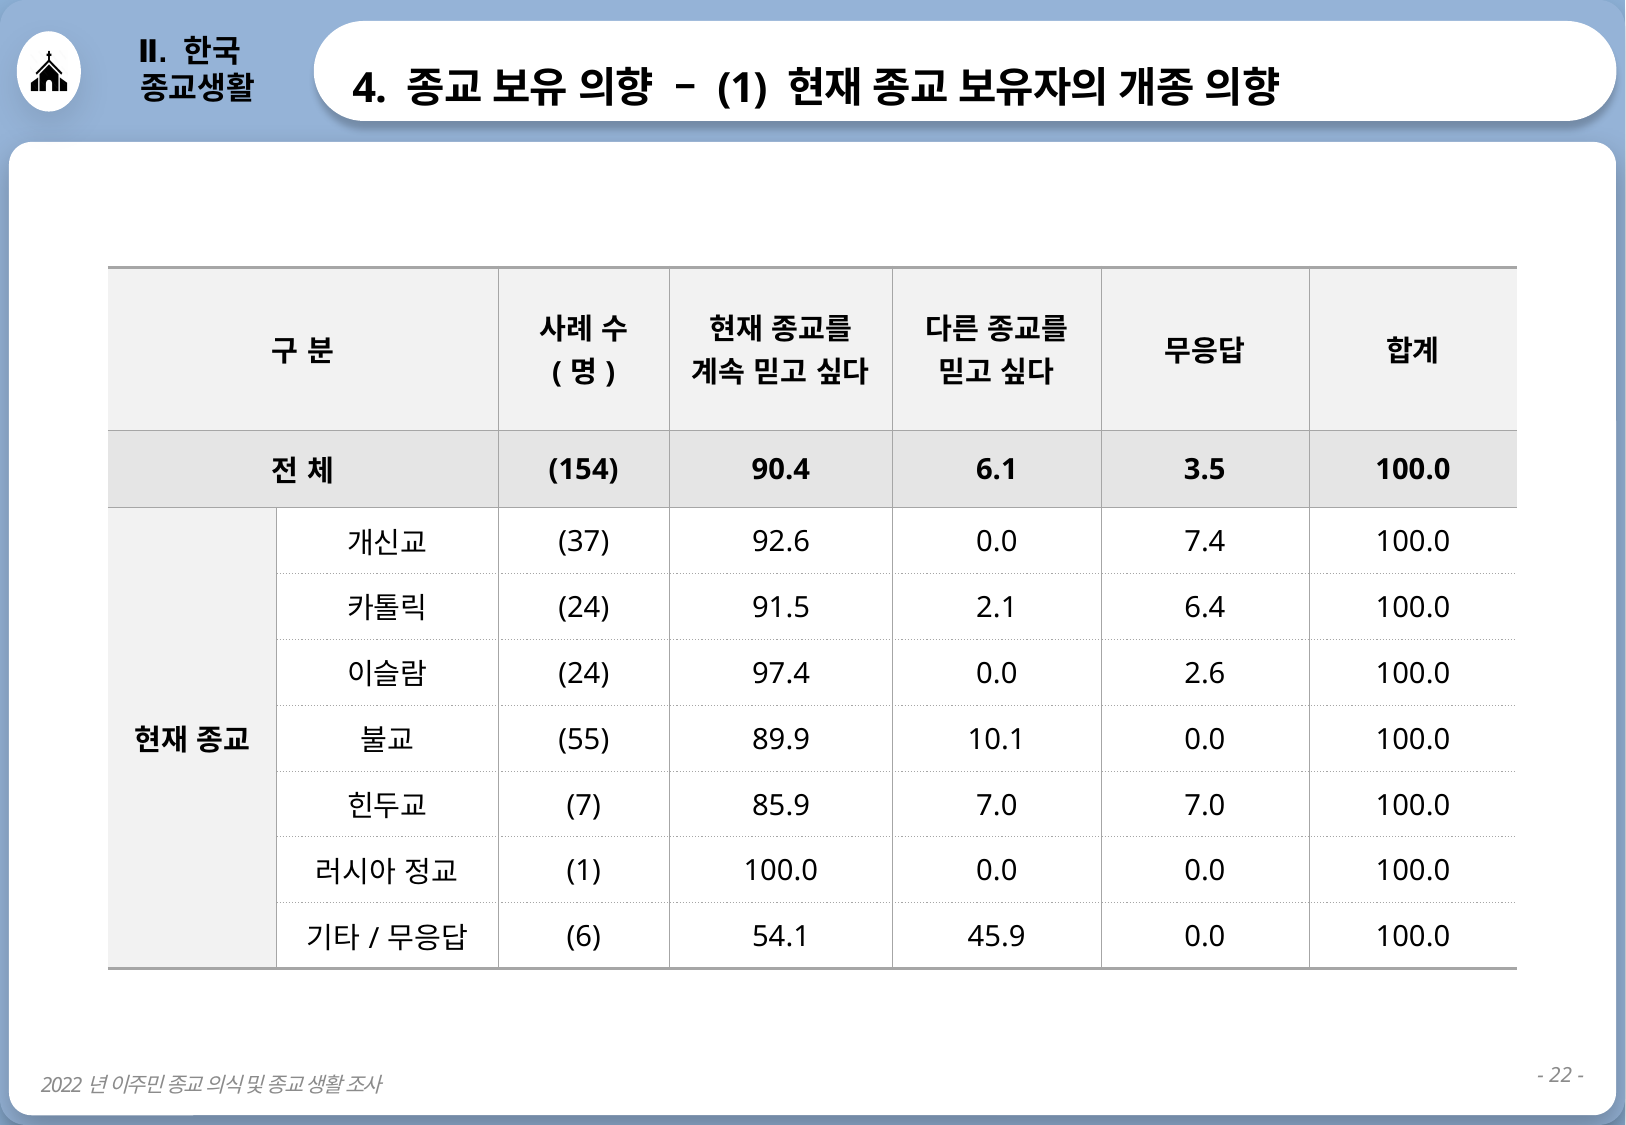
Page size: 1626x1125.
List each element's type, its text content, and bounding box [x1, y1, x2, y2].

table_cell 6.1 [893, 431, 1101, 507]
table_cell 0.0 [893, 837, 1101, 902]
table_cell 현재 종교 [108, 508, 276, 967]
table_cell 85.9 [670, 771, 892, 837]
table_cell 불교 [277, 705, 498, 771]
table_header 현재 종교를 계속 믿고 싶다 [670, 269, 892, 430]
table_cell 2.1 [893, 573, 1101, 639]
table_cell 7.0 [1102, 771, 1309, 837]
table_cell 54.1 [670, 902, 892, 967]
text_box 4. 종교 보유 의향 – (1) 현재 종교 보유자의 개종 의향 [281, 23, 1378, 119]
table_cell 0.0 [1102, 837, 1309, 902]
table_cell 100.0 [670, 837, 892, 902]
table_header 합계 [1310, 269, 1517, 430]
table_cell 100.0 [1310, 902, 1517, 967]
table_cell 전 체 [108, 431, 498, 507]
table_cell 이슬람 [277, 639, 498, 705]
table_cell (154) [499, 431, 669, 507]
table_cell 기타/무응답 [277, 902, 498, 967]
table_cell 97.4 [670, 639, 892, 705]
table_cell 45.9 [893, 902, 1101, 967]
table_cell 카톨릭 [277, 573, 498, 639]
table_header 사례 수 (명) [499, 269, 669, 430]
table_cell 100.0 [1310, 705, 1517, 771]
text_box Ⅱ. 한국 종교생활 [35, 23, 281, 114]
table_cell 0.0 [893, 508, 1101, 573]
table_cell (24) [499, 573, 669, 639]
table_cell 개신교 [277, 508, 498, 573]
picture [30, 50, 35, 92]
table_cell 90.4 [670, 431, 892, 507]
table_cell (1) [499, 837, 669, 902]
table_cell 89.9 [670, 705, 892, 771]
table_cell (37) [499, 508, 669, 573]
table_cell 7.0 [893, 771, 1101, 837]
table_header 무응답 [1102, 269, 1309, 430]
table_cell 2.6 [1102, 639, 1309, 705]
table_header 구 분 [108, 269, 498, 430]
table_cell 3.5 [1102, 431, 1309, 507]
table_cell (6) [499, 902, 669, 967]
table_cell 힌두교 [277, 771, 498, 837]
table_cell (7) [499, 771, 669, 837]
table_header 다른 종교를 믿고 싶다 [893, 269, 1101, 430]
table_cell (24) [499, 639, 669, 705]
table_cell 0.0 [1102, 902, 1309, 967]
table_cell 100.0 [1310, 837, 1517, 902]
table_cell 0.0 [1102, 705, 1309, 771]
table_cell 10.1 [893, 705, 1101, 771]
table_cell 100.0 [1310, 508, 1517, 573]
table_cell 100.0 [1310, 573, 1517, 639]
table_cell 6.4 [1102, 573, 1309, 639]
table_cell 100.0 [1310, 431, 1517, 507]
table_cell 7.4 [1102, 508, 1309, 573]
table_cell 100.0 [1310, 639, 1517, 705]
table_cell 100.0 [1310, 771, 1517, 837]
table_cell 러시아 정교 [277, 837, 498, 902]
table_cell 91.5 [670, 573, 892, 639]
table_cell 92.6 [670, 508, 892, 573]
table_cell 0.0 [893, 639, 1101, 705]
table_cell (55) [499, 705, 669, 771]
